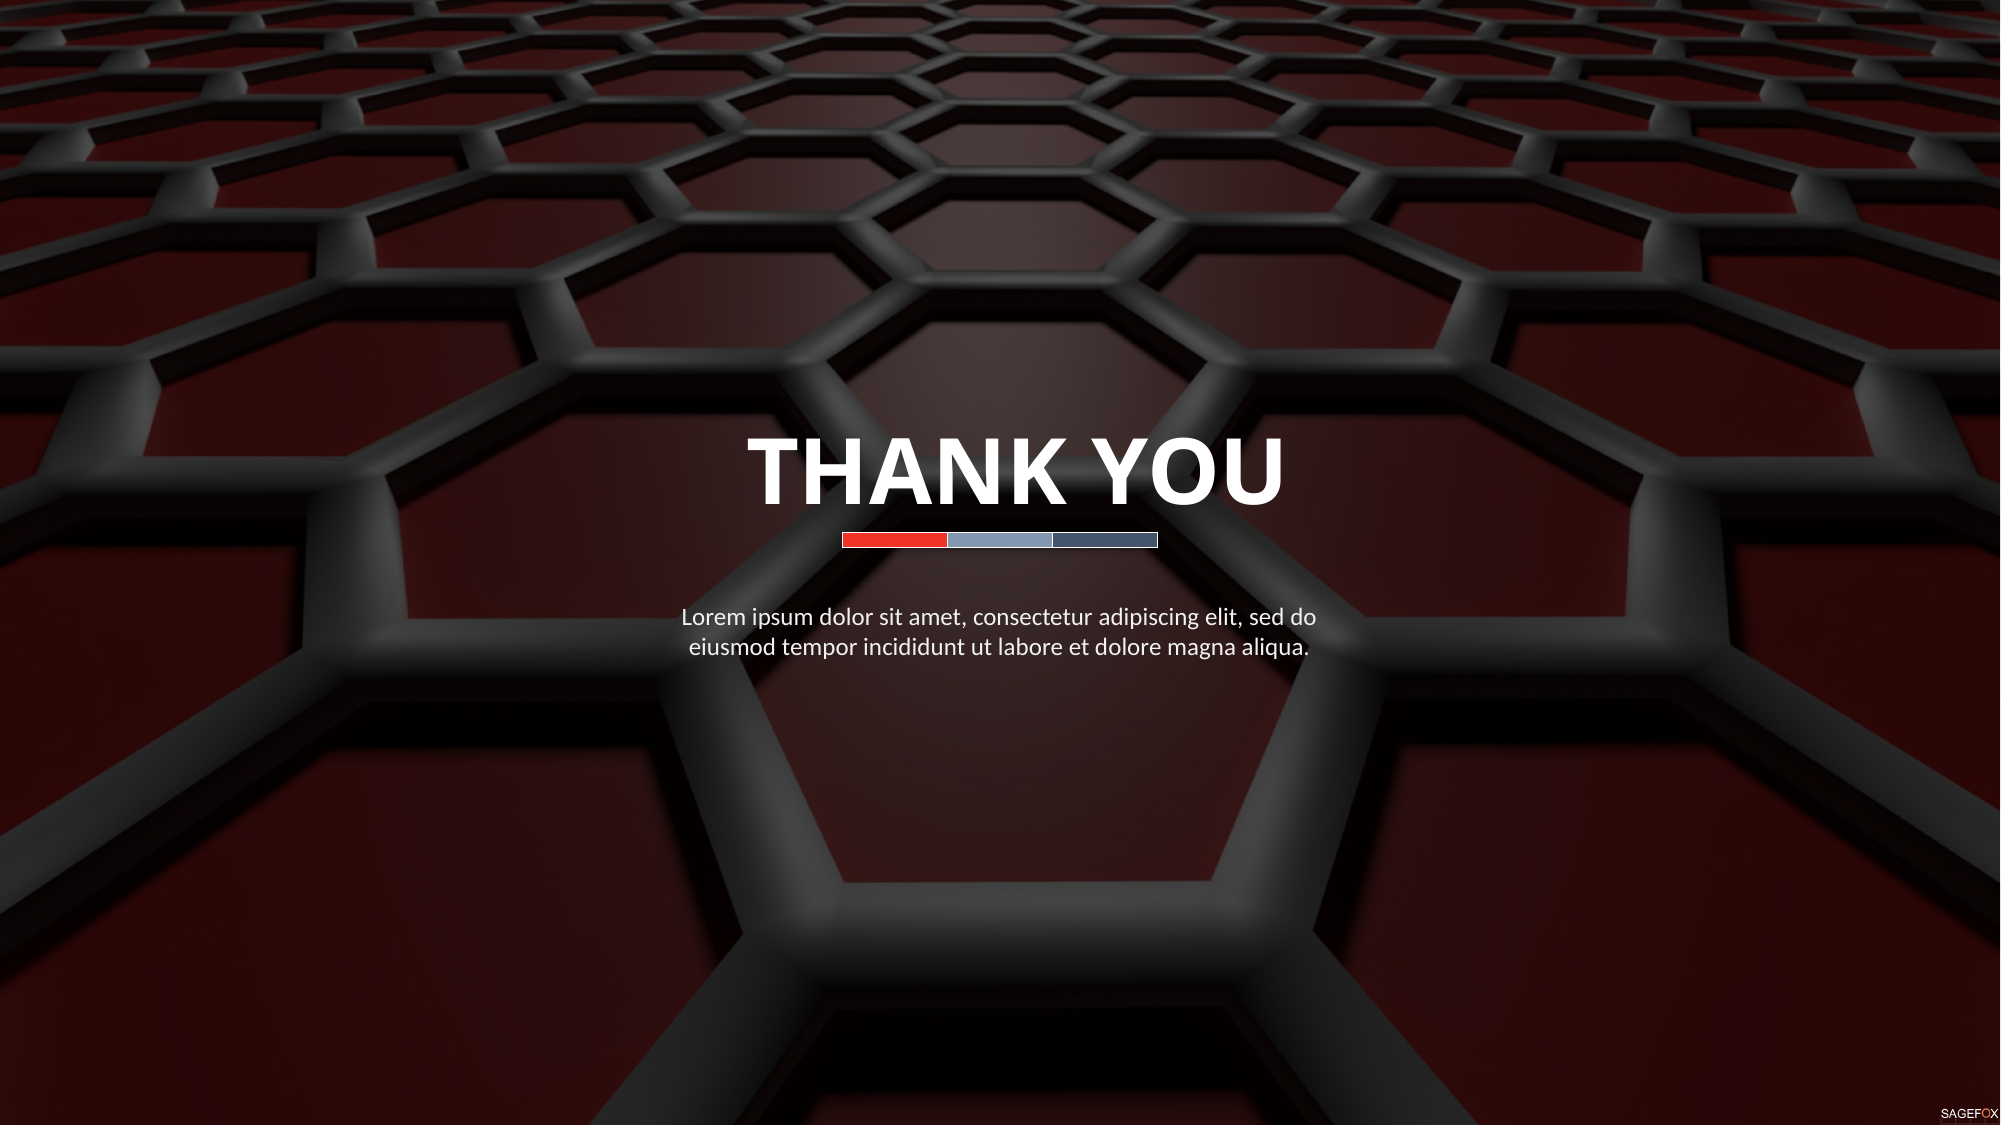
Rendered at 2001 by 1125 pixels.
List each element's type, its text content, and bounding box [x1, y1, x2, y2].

text_box Lorem ipsum dolor sit amet, consectetur adipiscing elit, sed do eiusmod tempor incididunt ut labore et dolore magna aliqua. [660, 593, 1340, 668]
picture [0, 0, 2001, 1125]
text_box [842, 532, 1158, 548]
text_box THANK YOU [565, 405, 1470, 531]
